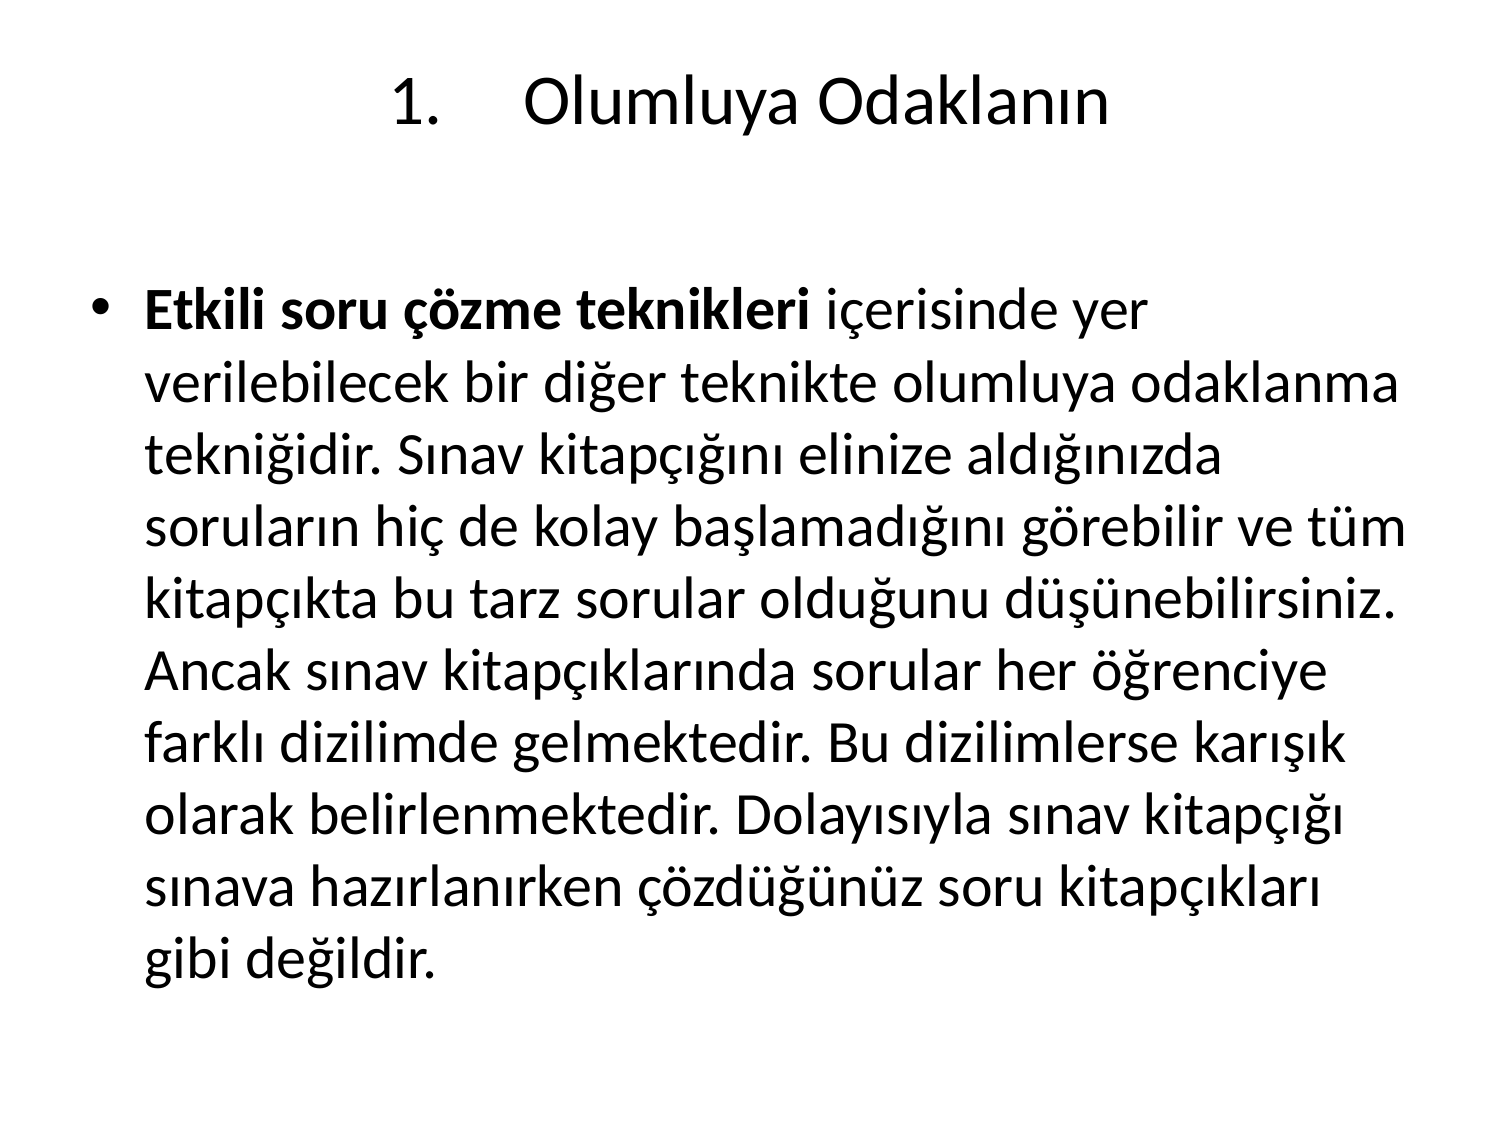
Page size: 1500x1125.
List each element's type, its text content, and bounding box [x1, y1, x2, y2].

title 1. Olumluya Odaklanın [75, 45, 1425, 233]
list Etkili soru çözme teknikleri içerisinde yer verilebilecek bir diğer teknikte olumluya odaklanma tekniğidir. Sınav kitapçığını elinize aldığınızda soruların hiç de kolay başlamadığını görebilir ve tüm kitapçıkta bu tarz sorular olduğunu düşünebilirsiniz. Ancak sınav kitapçıklarında sorular her öğrenciye farklı dizilimde gelmektedir. Bu dizilimlerse karışık olarak belirlenmektedir. Dolayısıyla sınav kitapçığı sınava hazırlanırken çözdüğünüz soru kitapçıkları gibi değildir. [75, 262, 1425, 1005]
